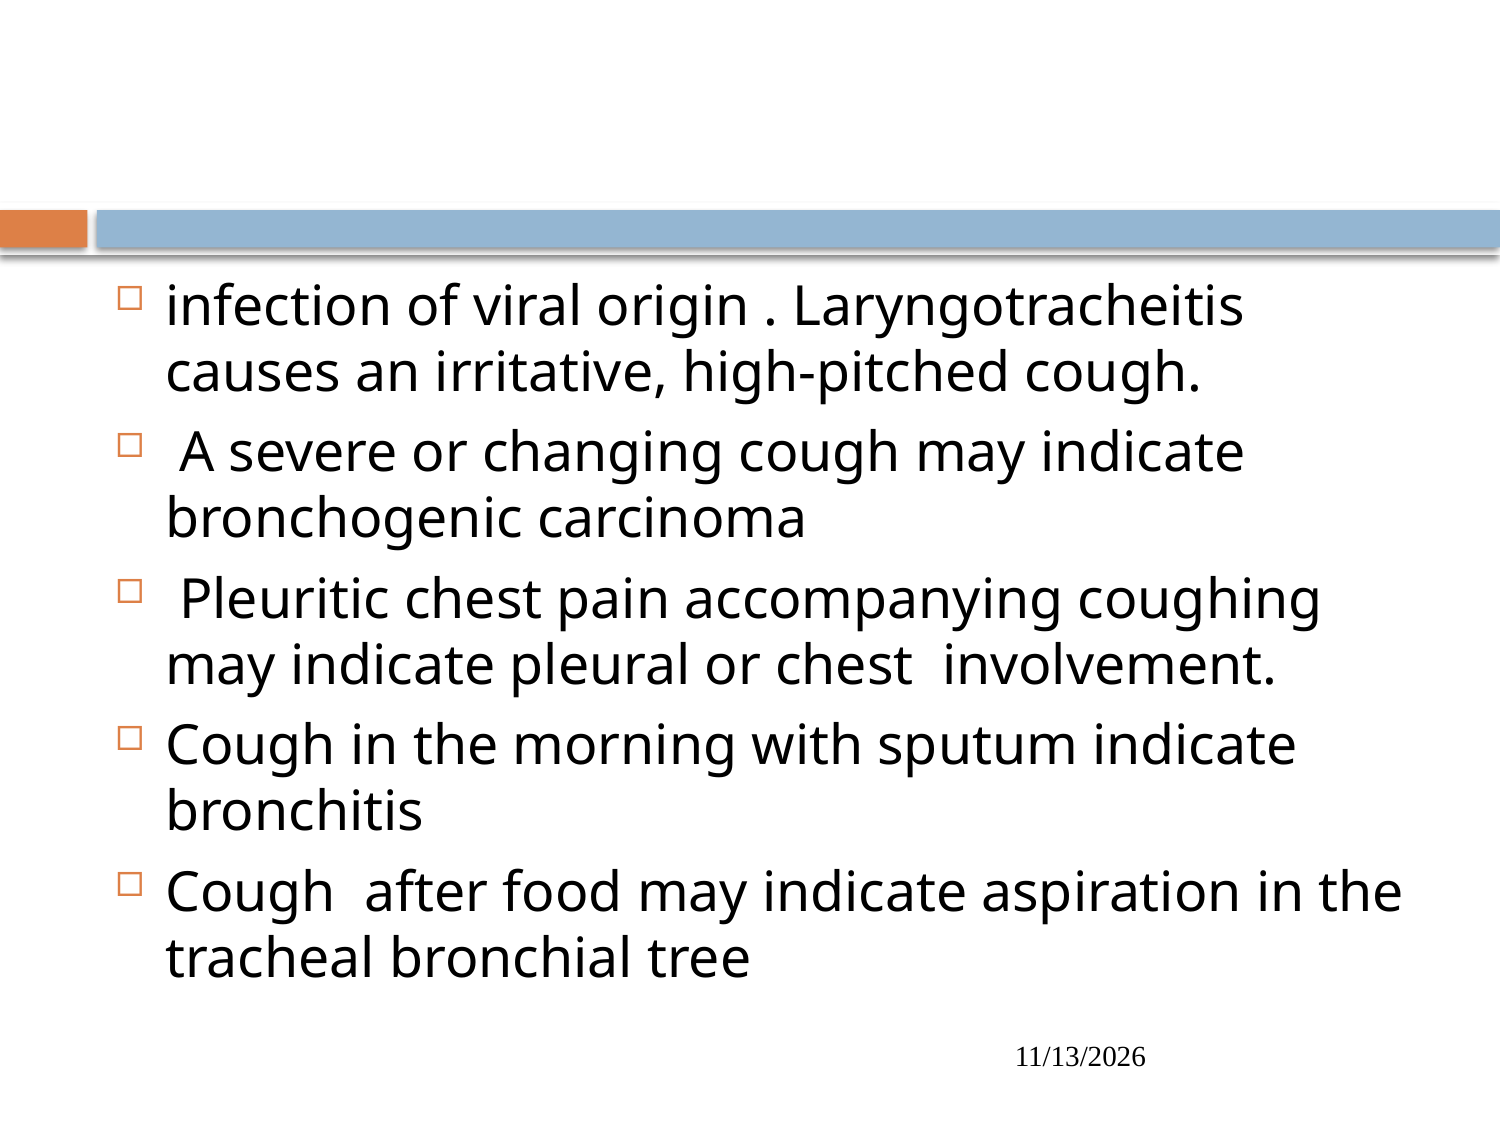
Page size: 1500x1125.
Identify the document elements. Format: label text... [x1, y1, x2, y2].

slide_number [0, 208, 88, 249]
slide_number [999, 1025, 1438, 1085]
list infection of viral origin . Laryngotracheitis causes an irritative, high-pitched cough. A severe or changing cough may indicate bronchogenic carcinoma Pleuritic chest pain accompanying coughing may indicate pleural or chest involvement. Cough in the morning with sputum indicate bronchitis Cough after food may indicate aspiration in the tracheal bronchial tree [100, 262, 1438, 1000]
